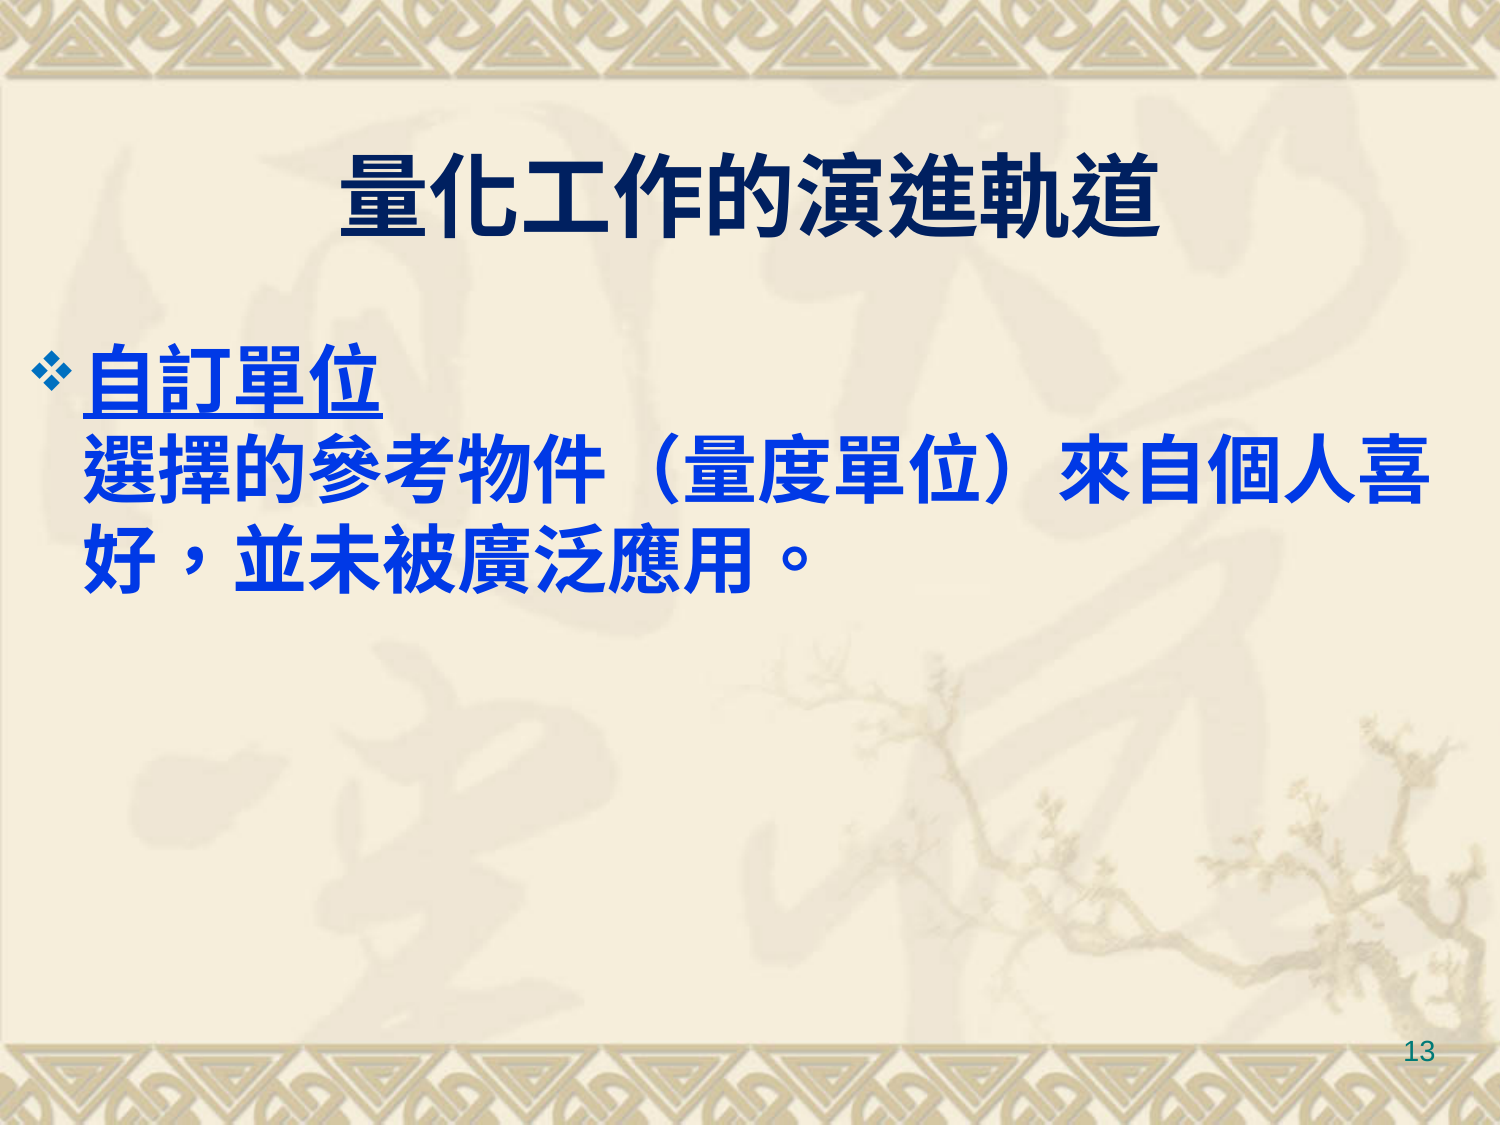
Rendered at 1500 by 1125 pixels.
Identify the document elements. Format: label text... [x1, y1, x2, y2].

picture [0, 0, 1500, 1125]
text_box 量化工作的演進軌道 [224, 112, 1275, 275]
slide_number 13 [1074, 1024, 1451, 1103]
list 自訂單位 選擇的參考物件（量度單位）來自個人喜好，並未被廣泛應用。 [11, 324, 1489, 663]
